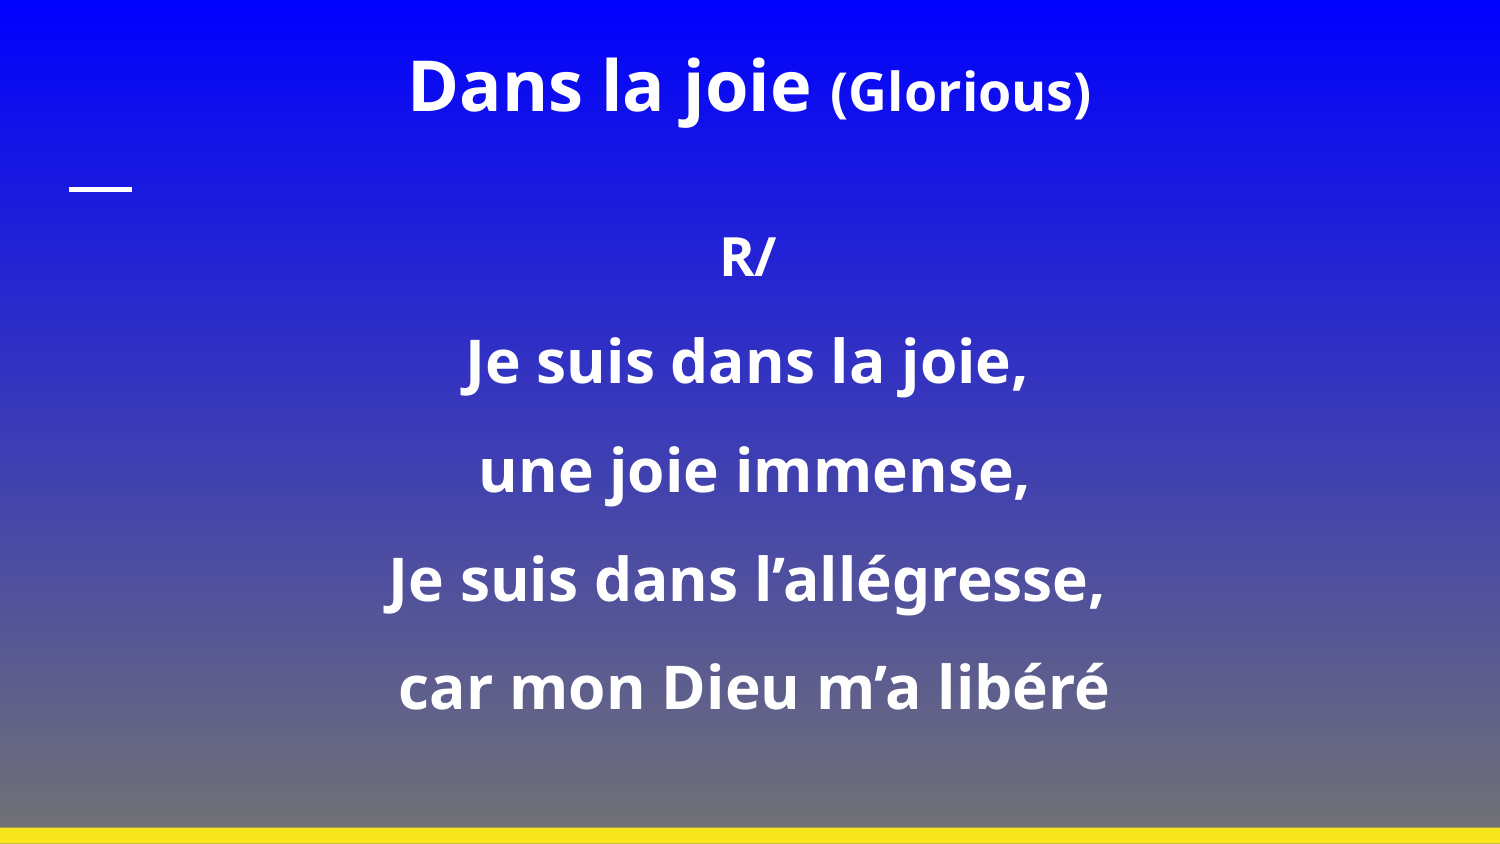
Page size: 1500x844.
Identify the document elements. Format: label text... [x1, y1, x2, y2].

text_box R/ Je suis dans la joie, une joie immense, Je suis dans l’allégresse, car mon Dieu m’a libéré [36, 174, 1475, 844]
title Dans la joie (Glorious) [25, 26, 1475, 132]
